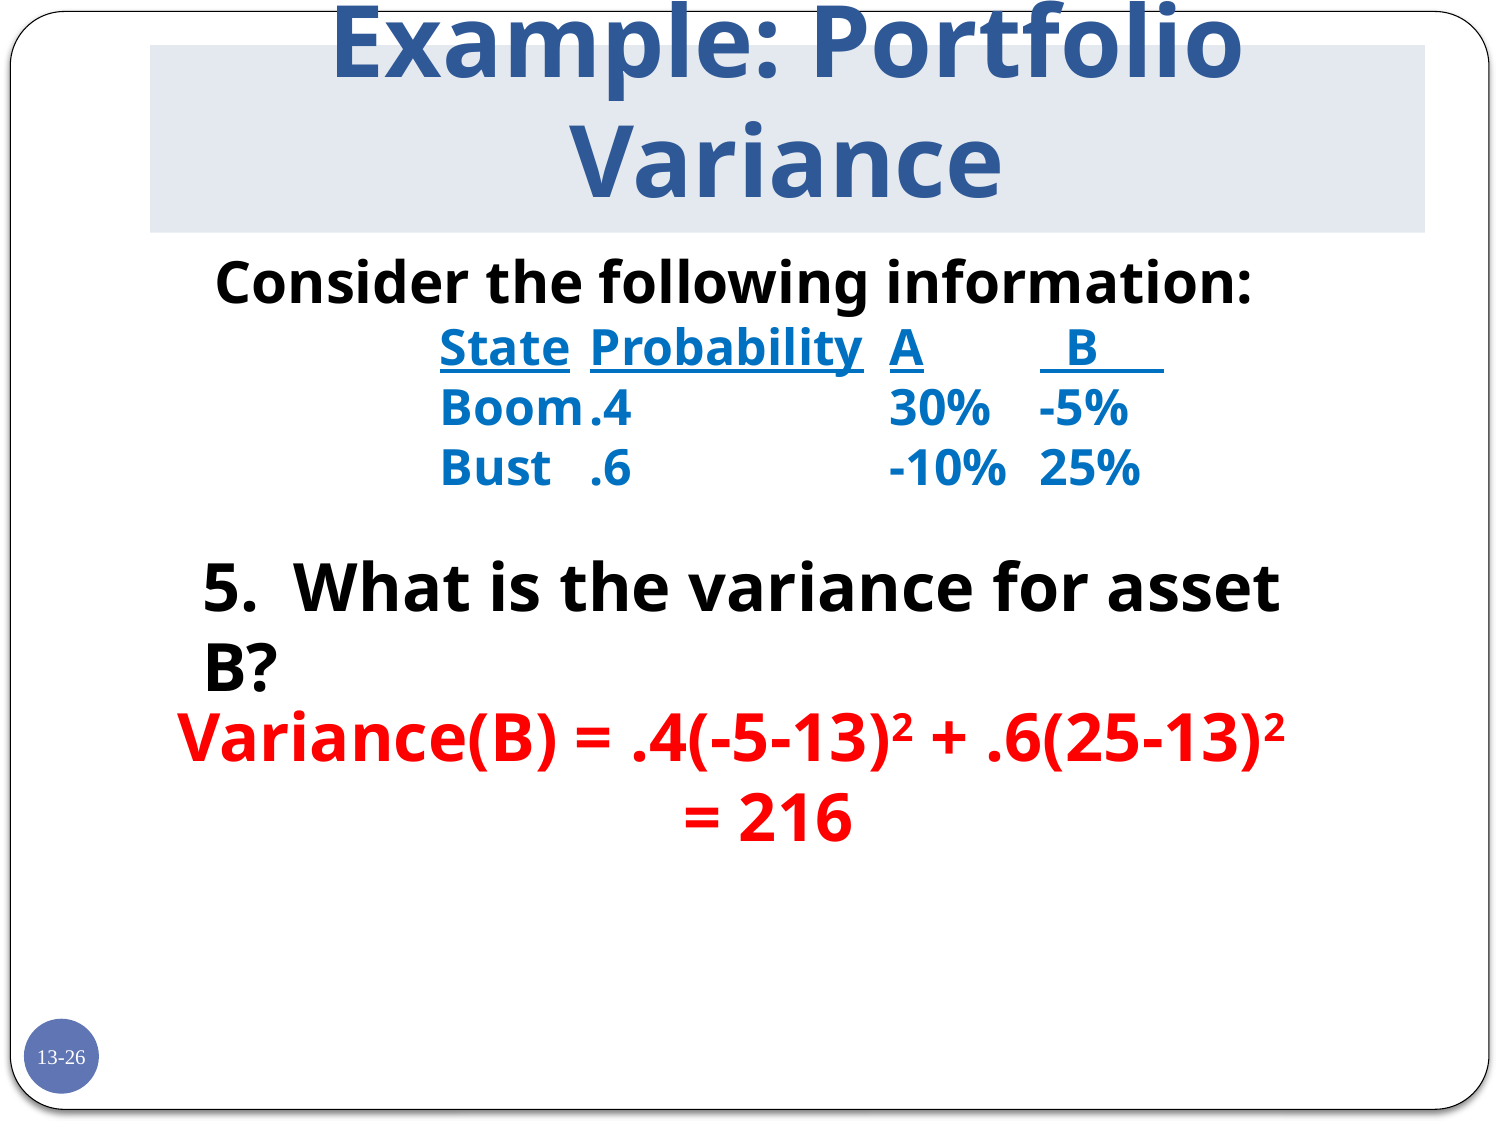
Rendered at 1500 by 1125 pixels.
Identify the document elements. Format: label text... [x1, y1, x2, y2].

text_box 5. What is the variance for asset B? [112, 537, 1363, 713]
text_box Variance(B) = .4(-5-13)2 + .6(25-13)2 = 216 [162, 687, 1375, 863]
text_box Consider the following information: State Probability A B Boom .4 30% -5% Bust .6 -10% 25% [200, 237, 1288, 503]
title Example: Portfolio Variance [149, 44, 1426, 233]
